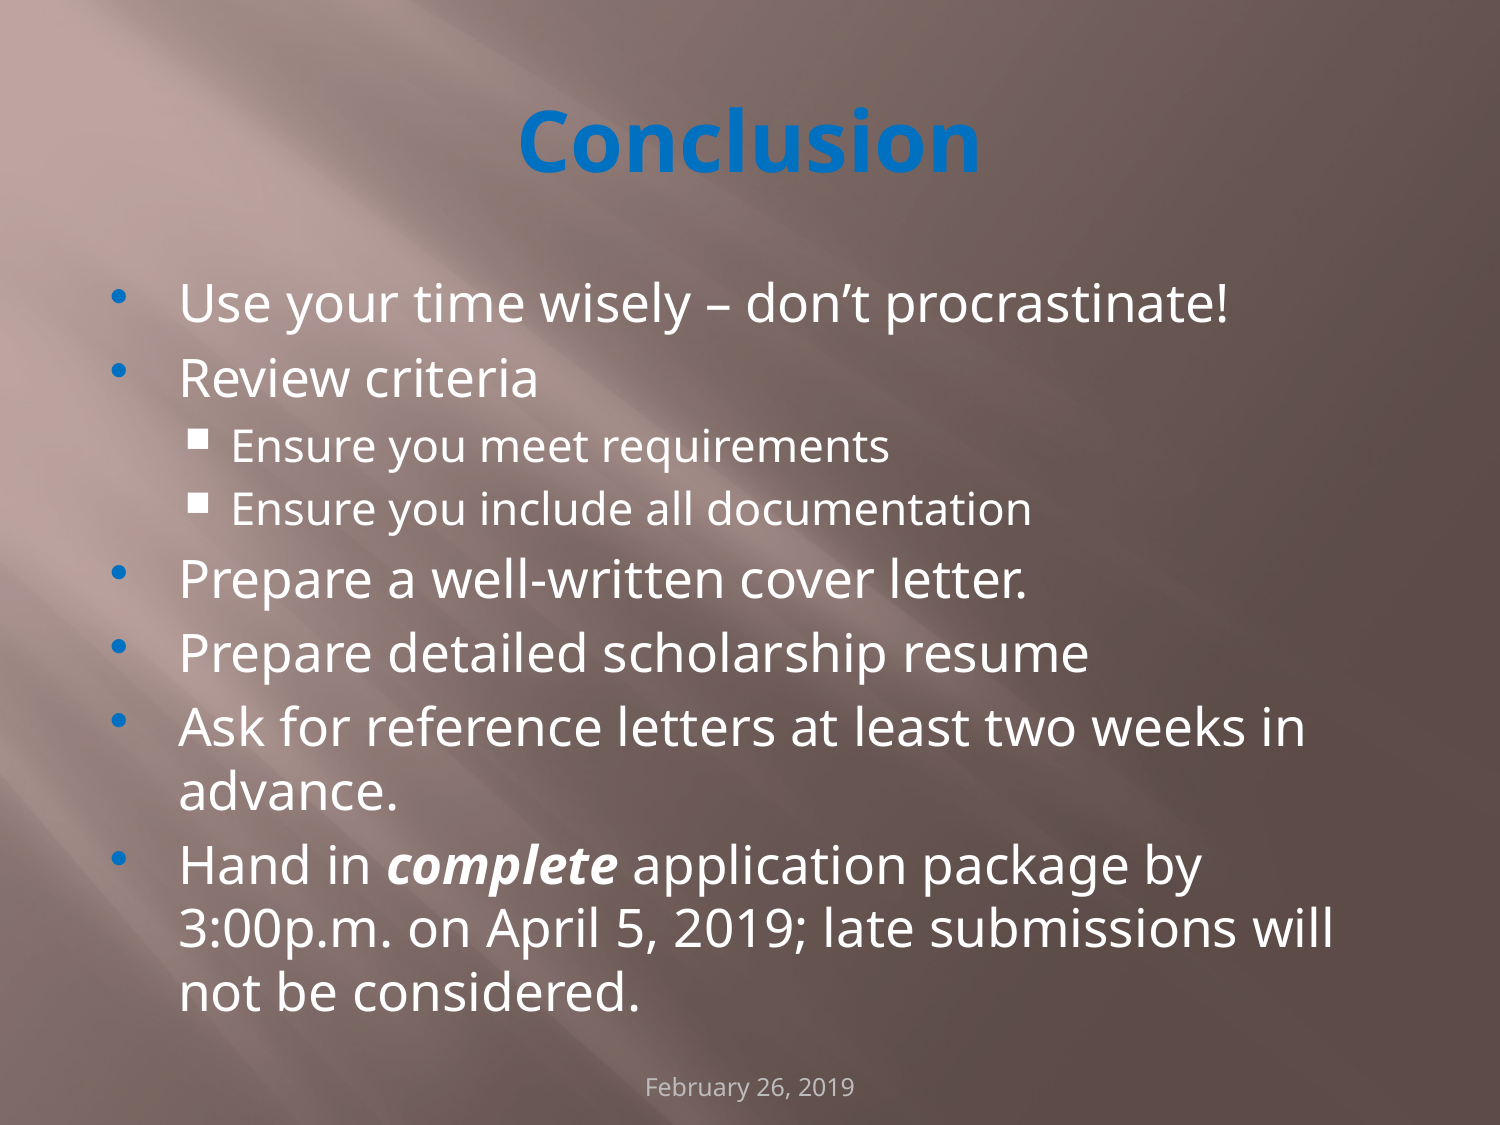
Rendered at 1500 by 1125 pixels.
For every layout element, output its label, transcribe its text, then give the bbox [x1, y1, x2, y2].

title Conclusion [75, 45, 1425, 233]
footer February 26, 2019 [512, 1052, 988, 1113]
list Use your time wisely – don’t procrastinate! Review criteria Ensure you meet requirements Ensure you include all documentation Prepare a well-written cover letter. Prepare detailed scholarship resume Ask for reference letters at least two weeks in advance. Hand in complete application package by 3:00p.m. on April 5, 2019; late submissions will not be considered. [75, 262, 1425, 1035]
